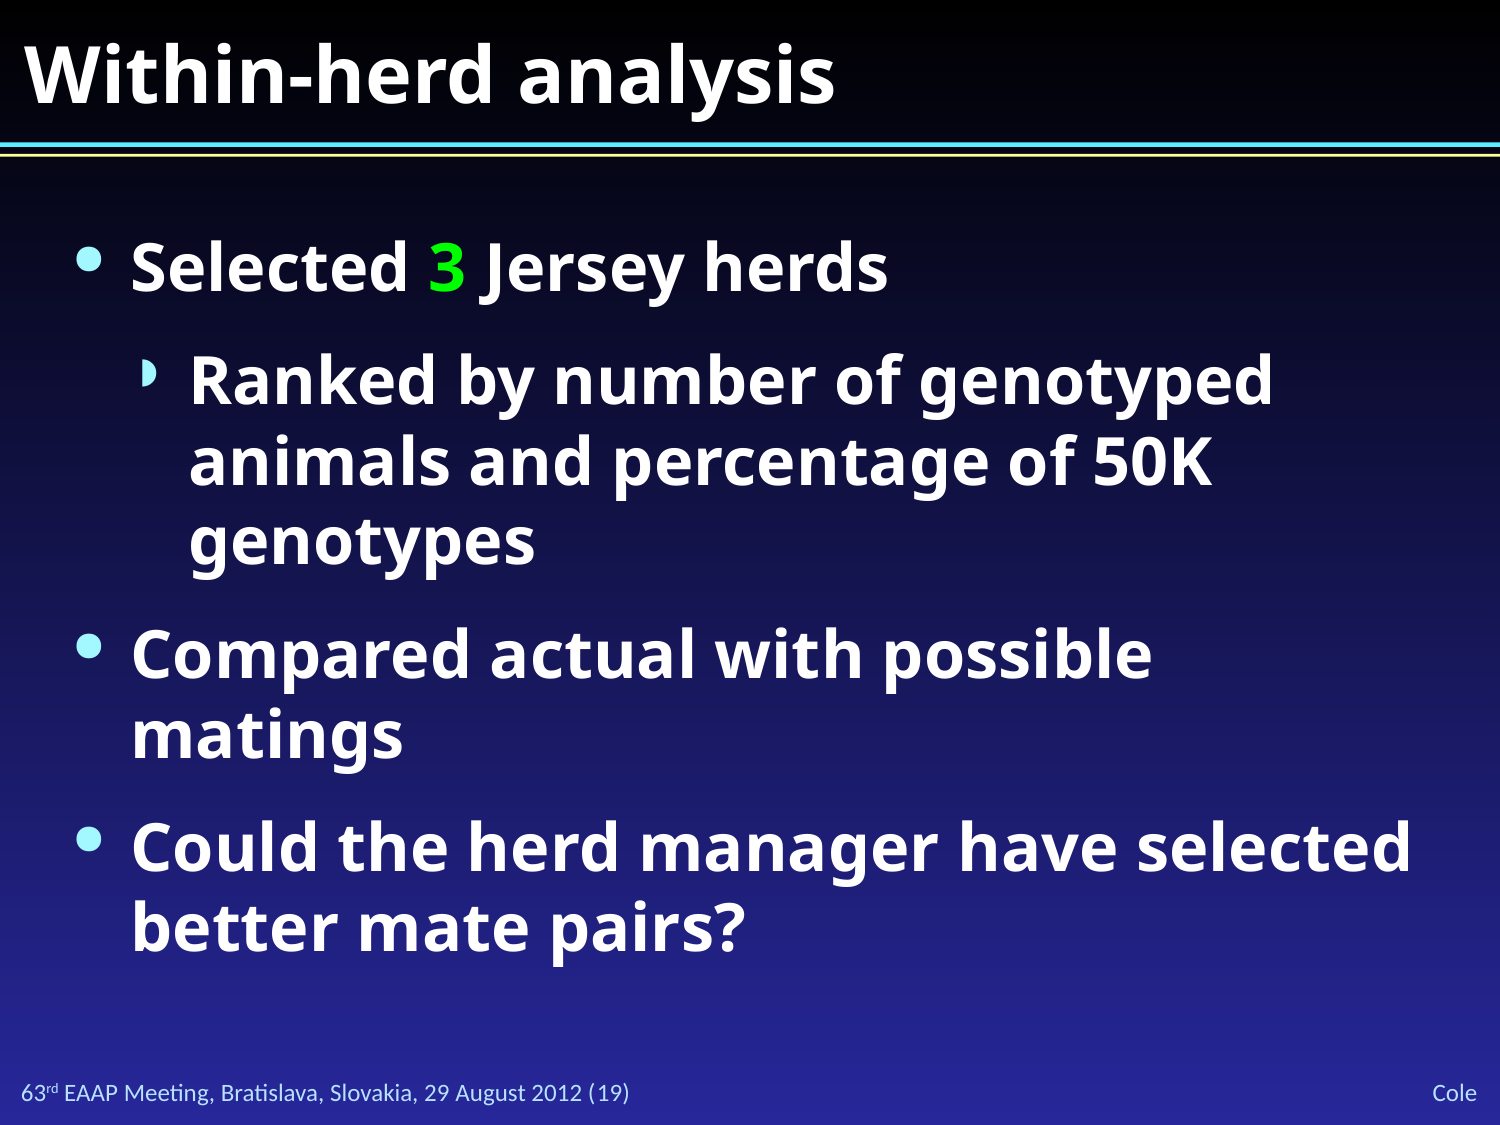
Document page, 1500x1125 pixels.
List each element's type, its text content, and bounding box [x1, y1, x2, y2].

title Within-herd analysis [24, 23, 1375, 121]
list Selected 3 Jersey herds Ranked by number of genotyped animals and percentage of 50K genotypes Compared actual with possible matings Could the herd manager have selected better mate pairs? [74, 224, 1425, 912]
